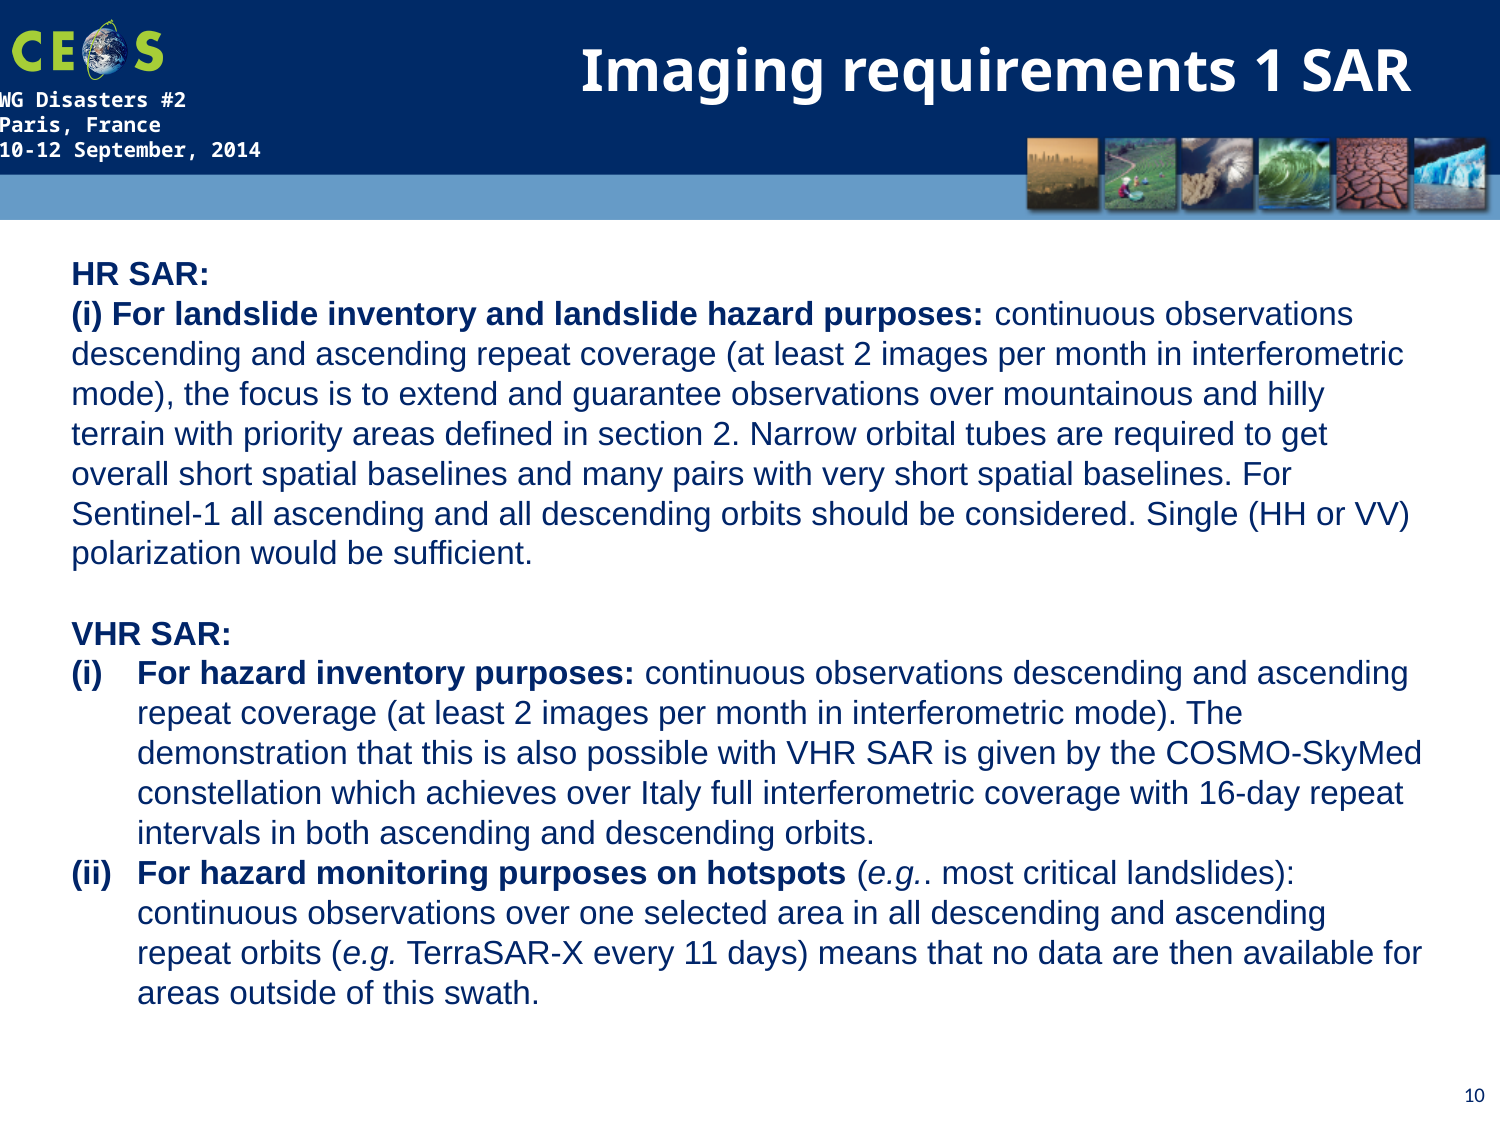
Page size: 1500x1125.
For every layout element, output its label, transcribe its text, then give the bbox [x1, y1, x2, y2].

text_box HR SAR: (i) For landslide inventory and landslide hazard purposes: continuous observations descending and ascending repeat coverage (at least 2 images per month in interferometric mode), the focus is to extend and guarantee observations over mountainous and hilly terrain with priority areas defined in section 2. Narrow orbital tubes are required to get overall short spatial baselines and many pairs with very short spatial baselines. For Sentinel-1 all ascending and all descending orbits should be considered. Single (HH or VV) polarization would be sufficient. VHR SAR: For hazard inventory purposes: continuous observations descending and ascending repeat coverage (at least 2 images per month in interferometric mode). The demonstration that this is also possible with VHR SAR is given by the COSMO-SkyMed constellation which achieves over Italy full interferometric coverage with 16-day repeat intervals in both ascending and descending orbits. For hazard monitoring purposes on hotspots (e.g.. most critical landslides): continuous observations over one selected area in all descending and ascending repeat orbits (e.g. TerraSAR-X every 11 days) means that no data are then available for areas outside of this swath. [56, 244, 1443, 1019]
picture [0, 0, 1500, 220]
slide_number 10 [1187, 1073, 1500, 1125]
text_box Imaging requirements 1 SAR [254, 18, 1443, 118]
